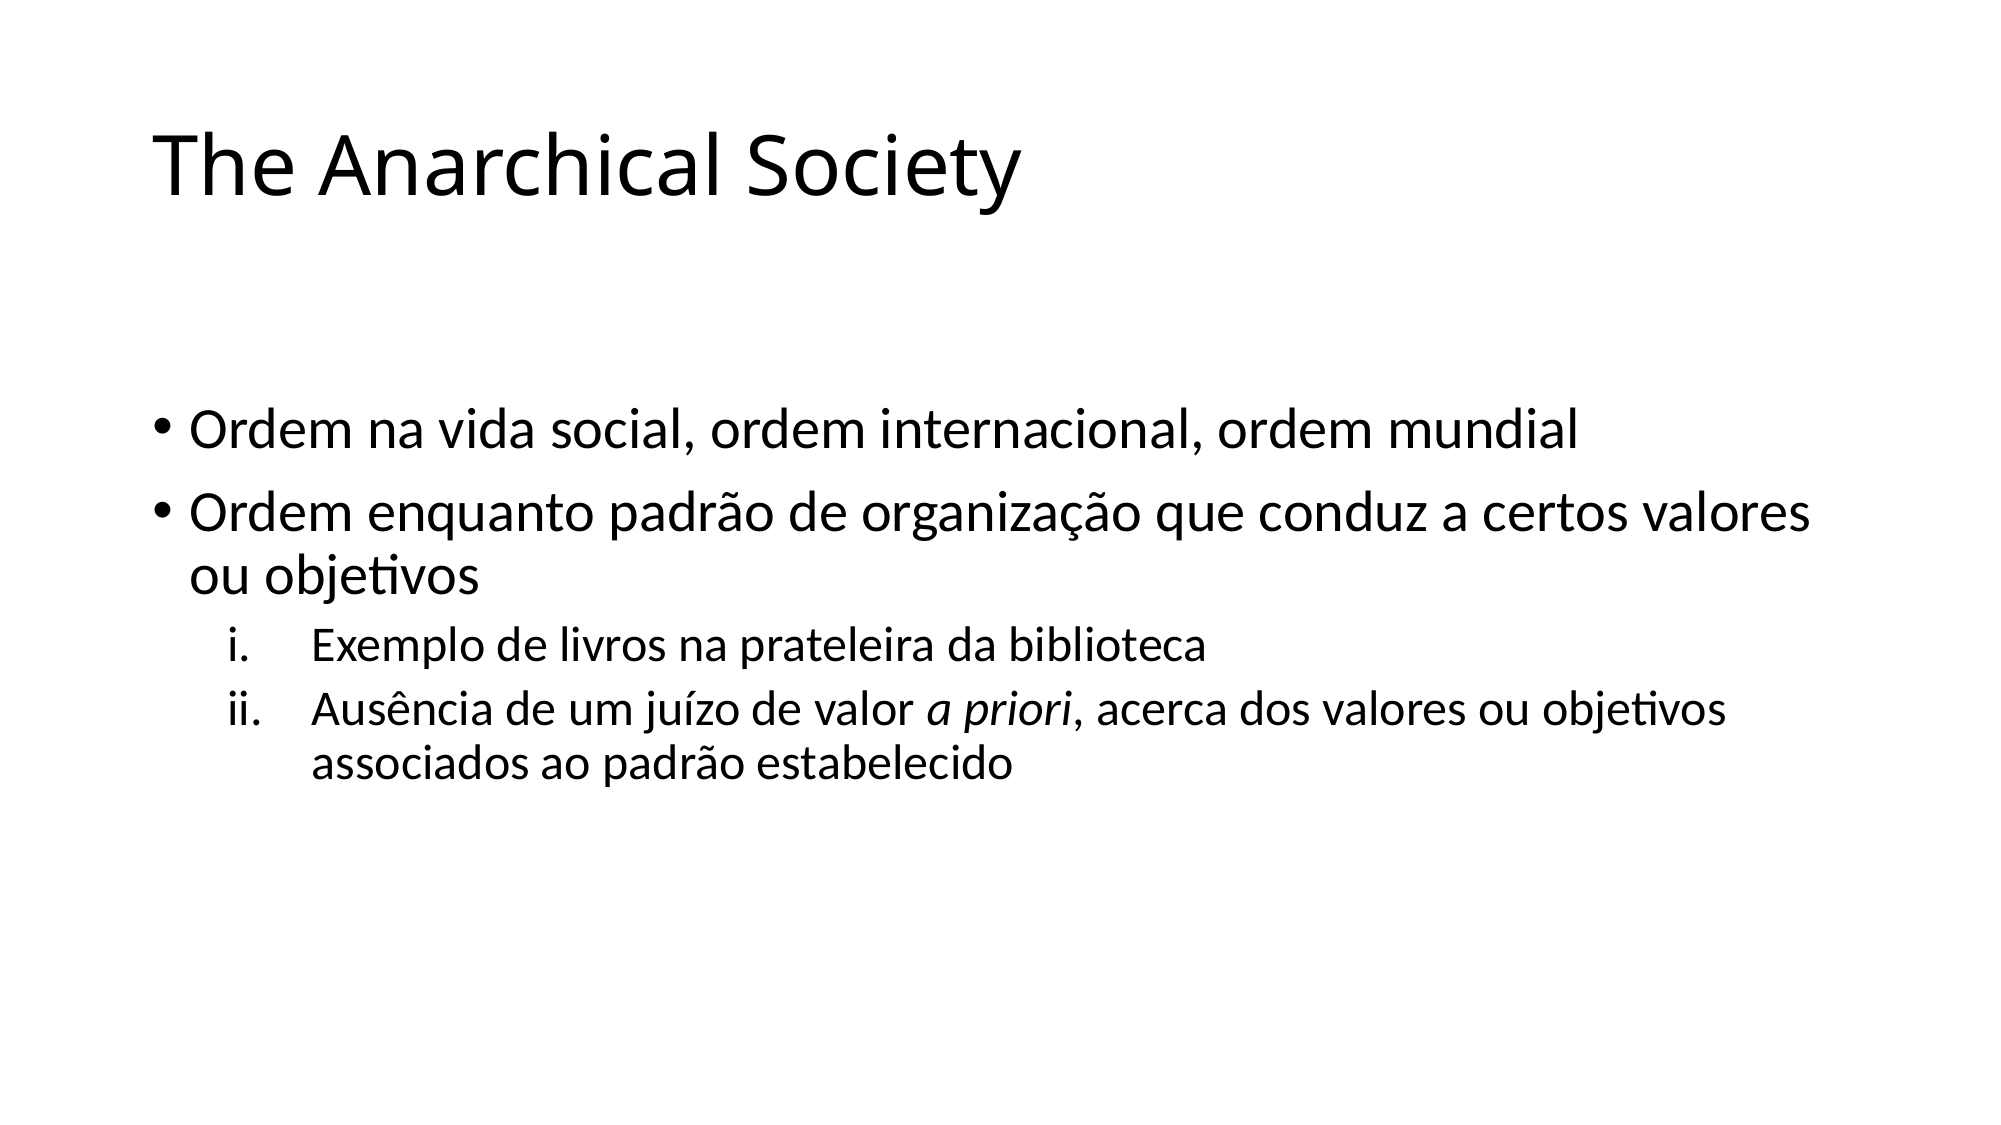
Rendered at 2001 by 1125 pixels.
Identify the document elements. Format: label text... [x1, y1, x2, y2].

title The Anarchical Society [137, 59, 1863, 278]
list Ordem na vida social, ordem internacional, ordem mundial Ordem enquanto padrão de organização que conduz a certos valores ou objetivos Exemplo de livros na prateleira da biblioteca Ausência de um juízo de valor a priori, acerca dos valores ou objetivos associados ao padrão estabelecido [137, 299, 1863, 1014]
